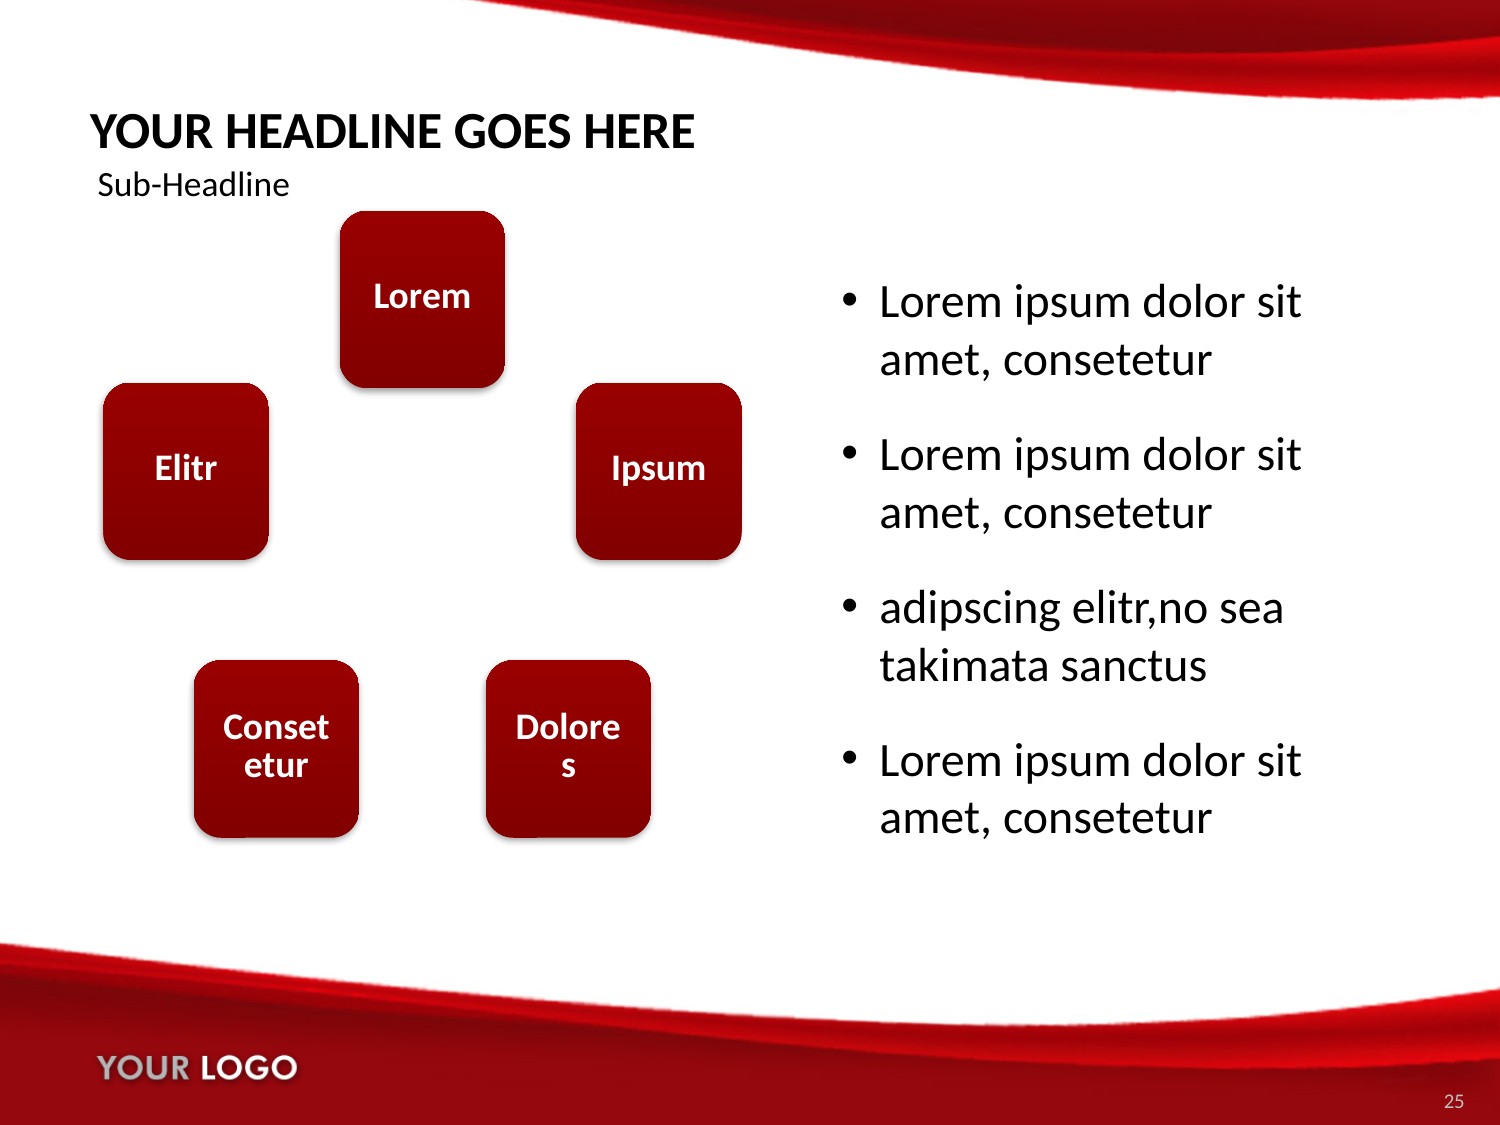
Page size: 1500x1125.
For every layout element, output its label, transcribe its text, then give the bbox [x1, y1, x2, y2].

picture [0, 0, 1500, 1125]
list Lorem ipsum dolor sit amet, consetetur Lorem ipsum dolor sit amet, consetetur adipscing elitr,no sea takimata sanctus Lorem ipsum dolor sit amet, consetetur [820, 262, 1425, 973]
title YOUR HEADLINE GOES HERE [75, 88, 1425, 171]
text_box Sub-Headline [82, 142, 1433, 223]
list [91, 193, 754, 903]
slide_number 25 [1408, 1079, 1480, 1125]
